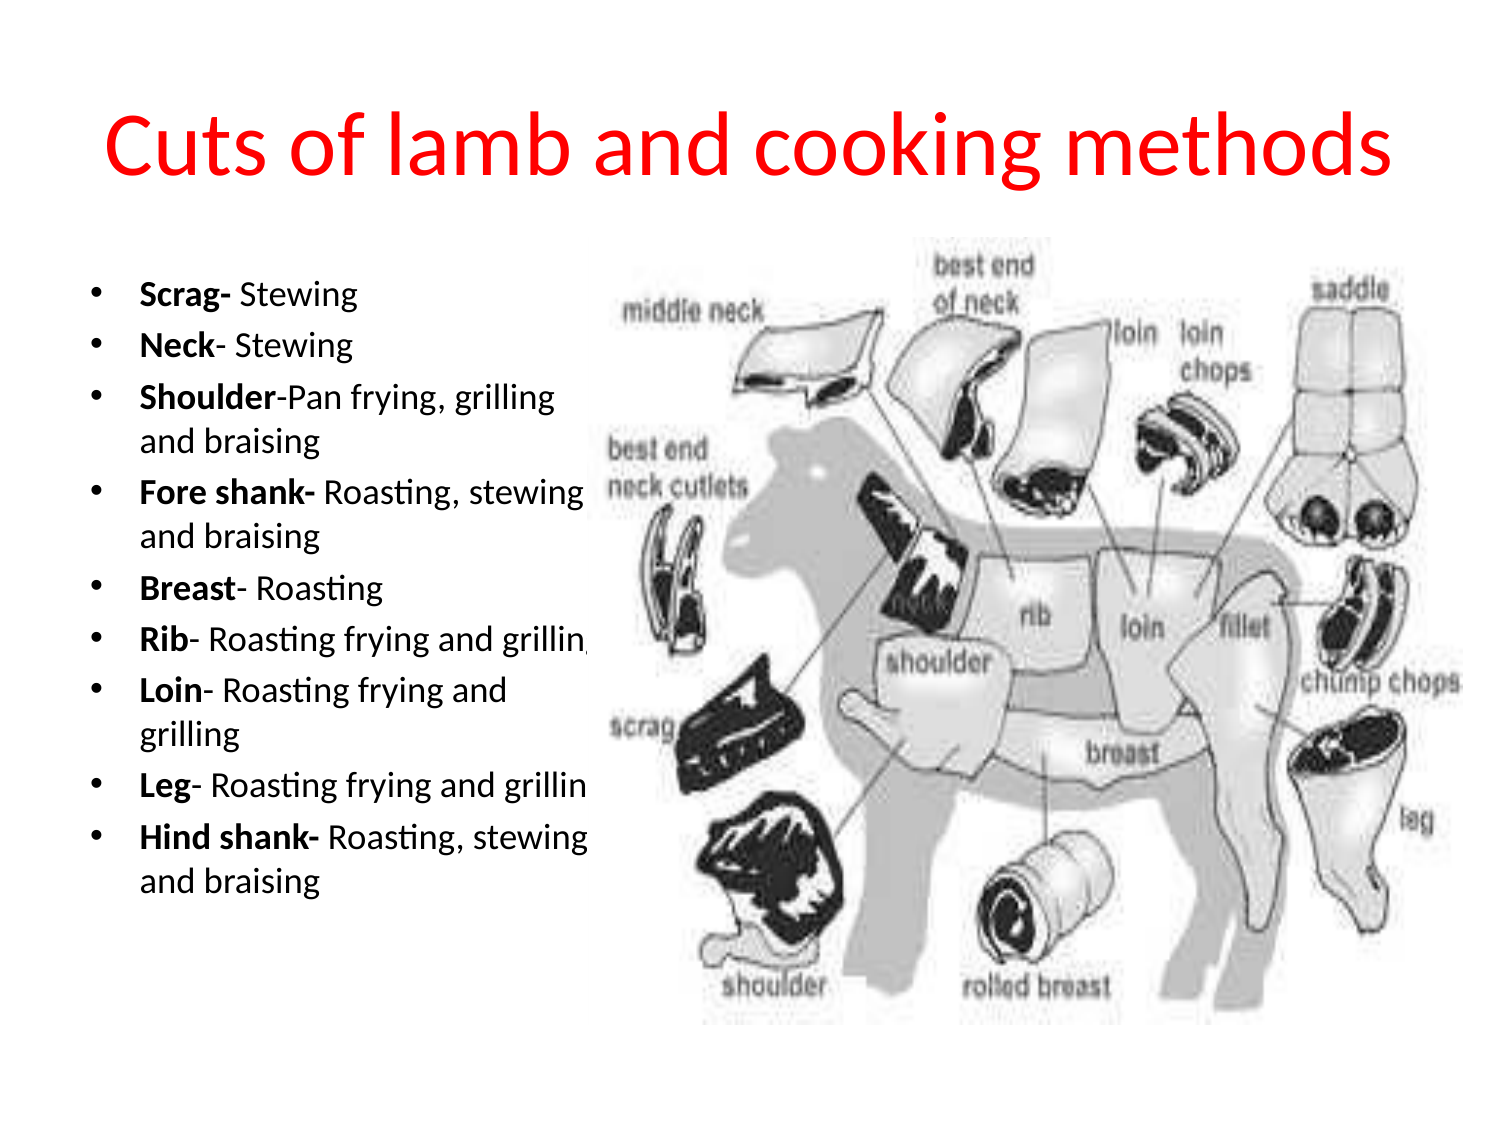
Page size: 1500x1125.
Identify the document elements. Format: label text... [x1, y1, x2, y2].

title Cuts of lamb and cooking methods [75, 45, 1425, 233]
list Scrag- Stewing Neck- Stewing Shoulder-Pan frying, grilling and braising Fore shank- Roasting, stewing and braising Breast- Roasting Rib- Roasting frying and grilling Loin- Roasting frying and grilling Leg- Roasting frying and grilling Hind shank- Roasting, stewing and braising [75, 262, 582, 1005]
picture [587, 237, 1463, 1026]
